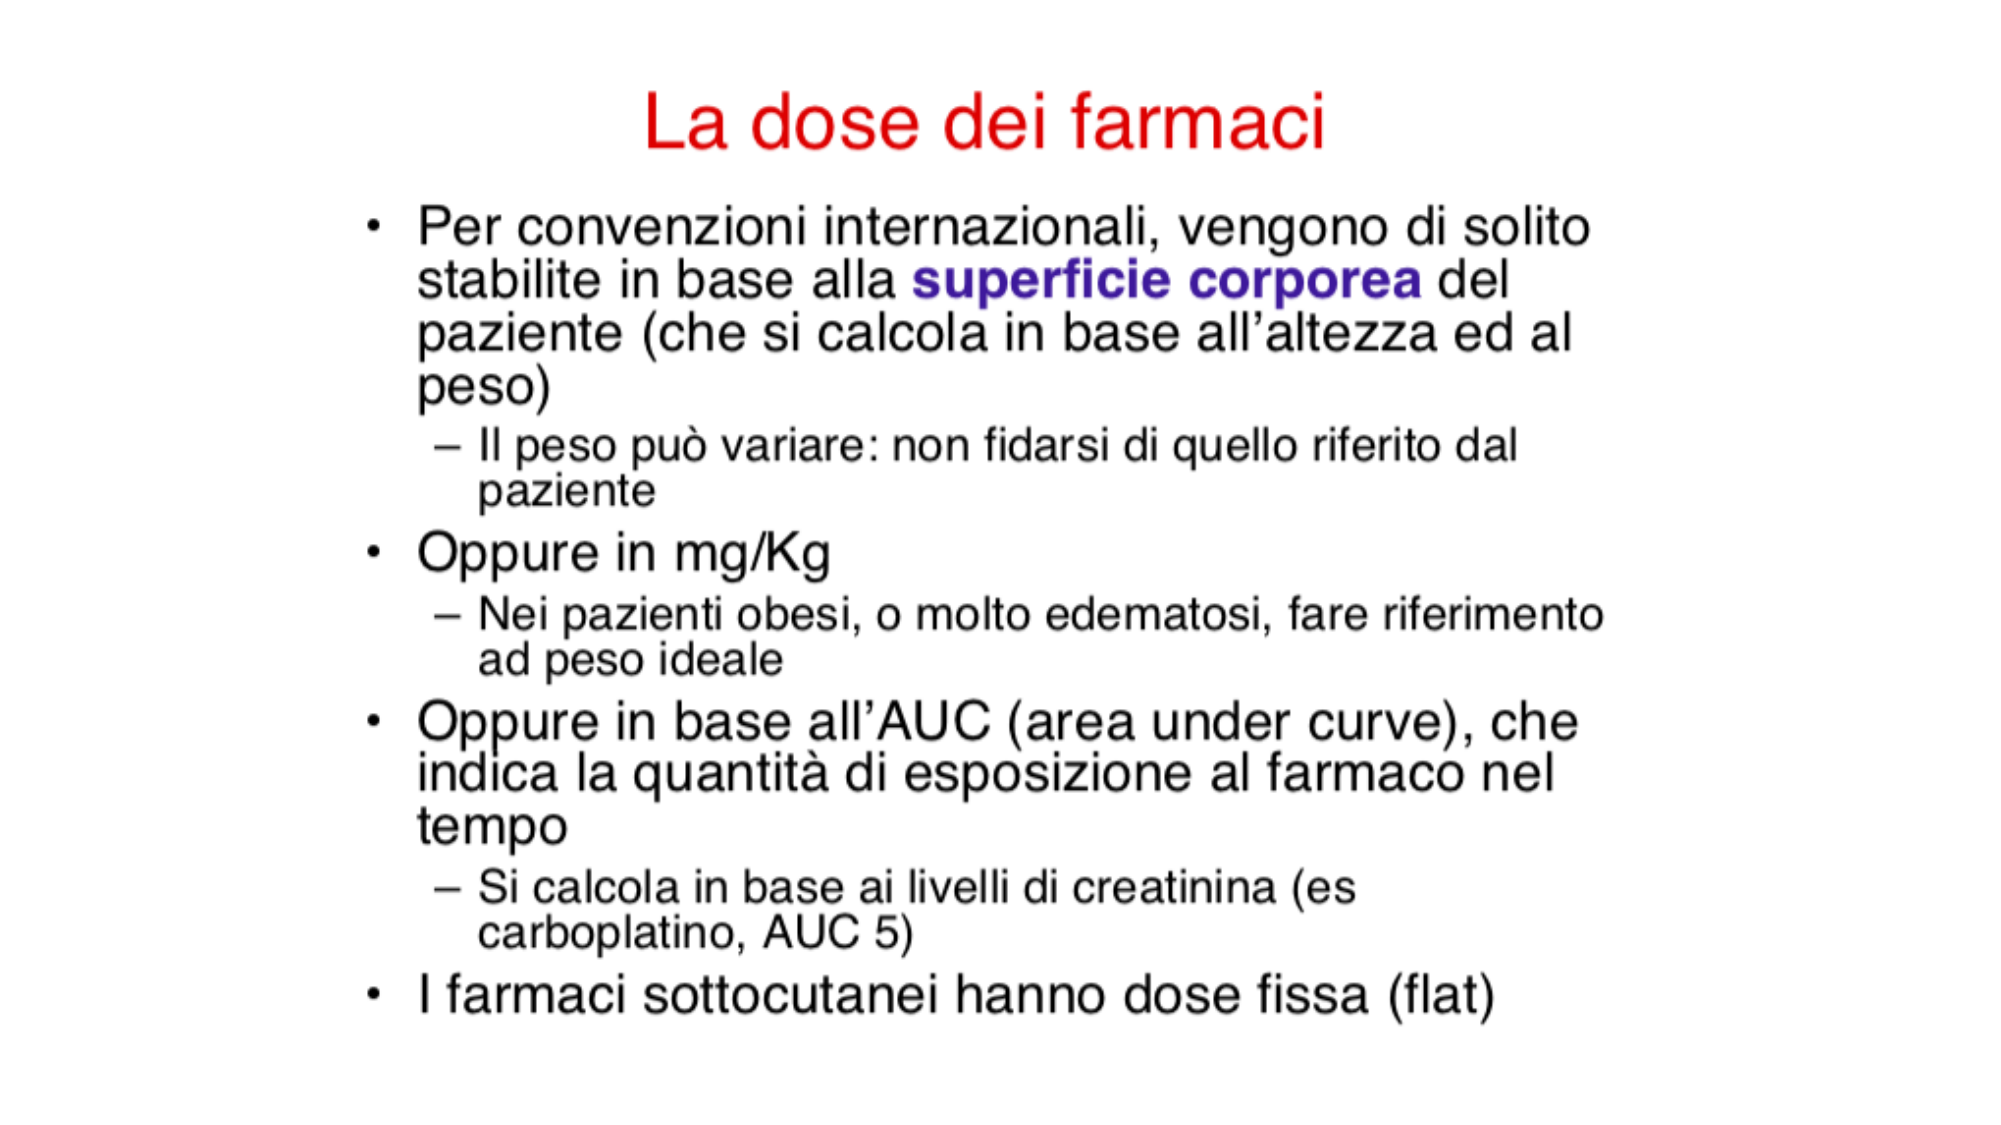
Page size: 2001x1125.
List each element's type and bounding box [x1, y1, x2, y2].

picture [319, 52, 1691, 1058]
